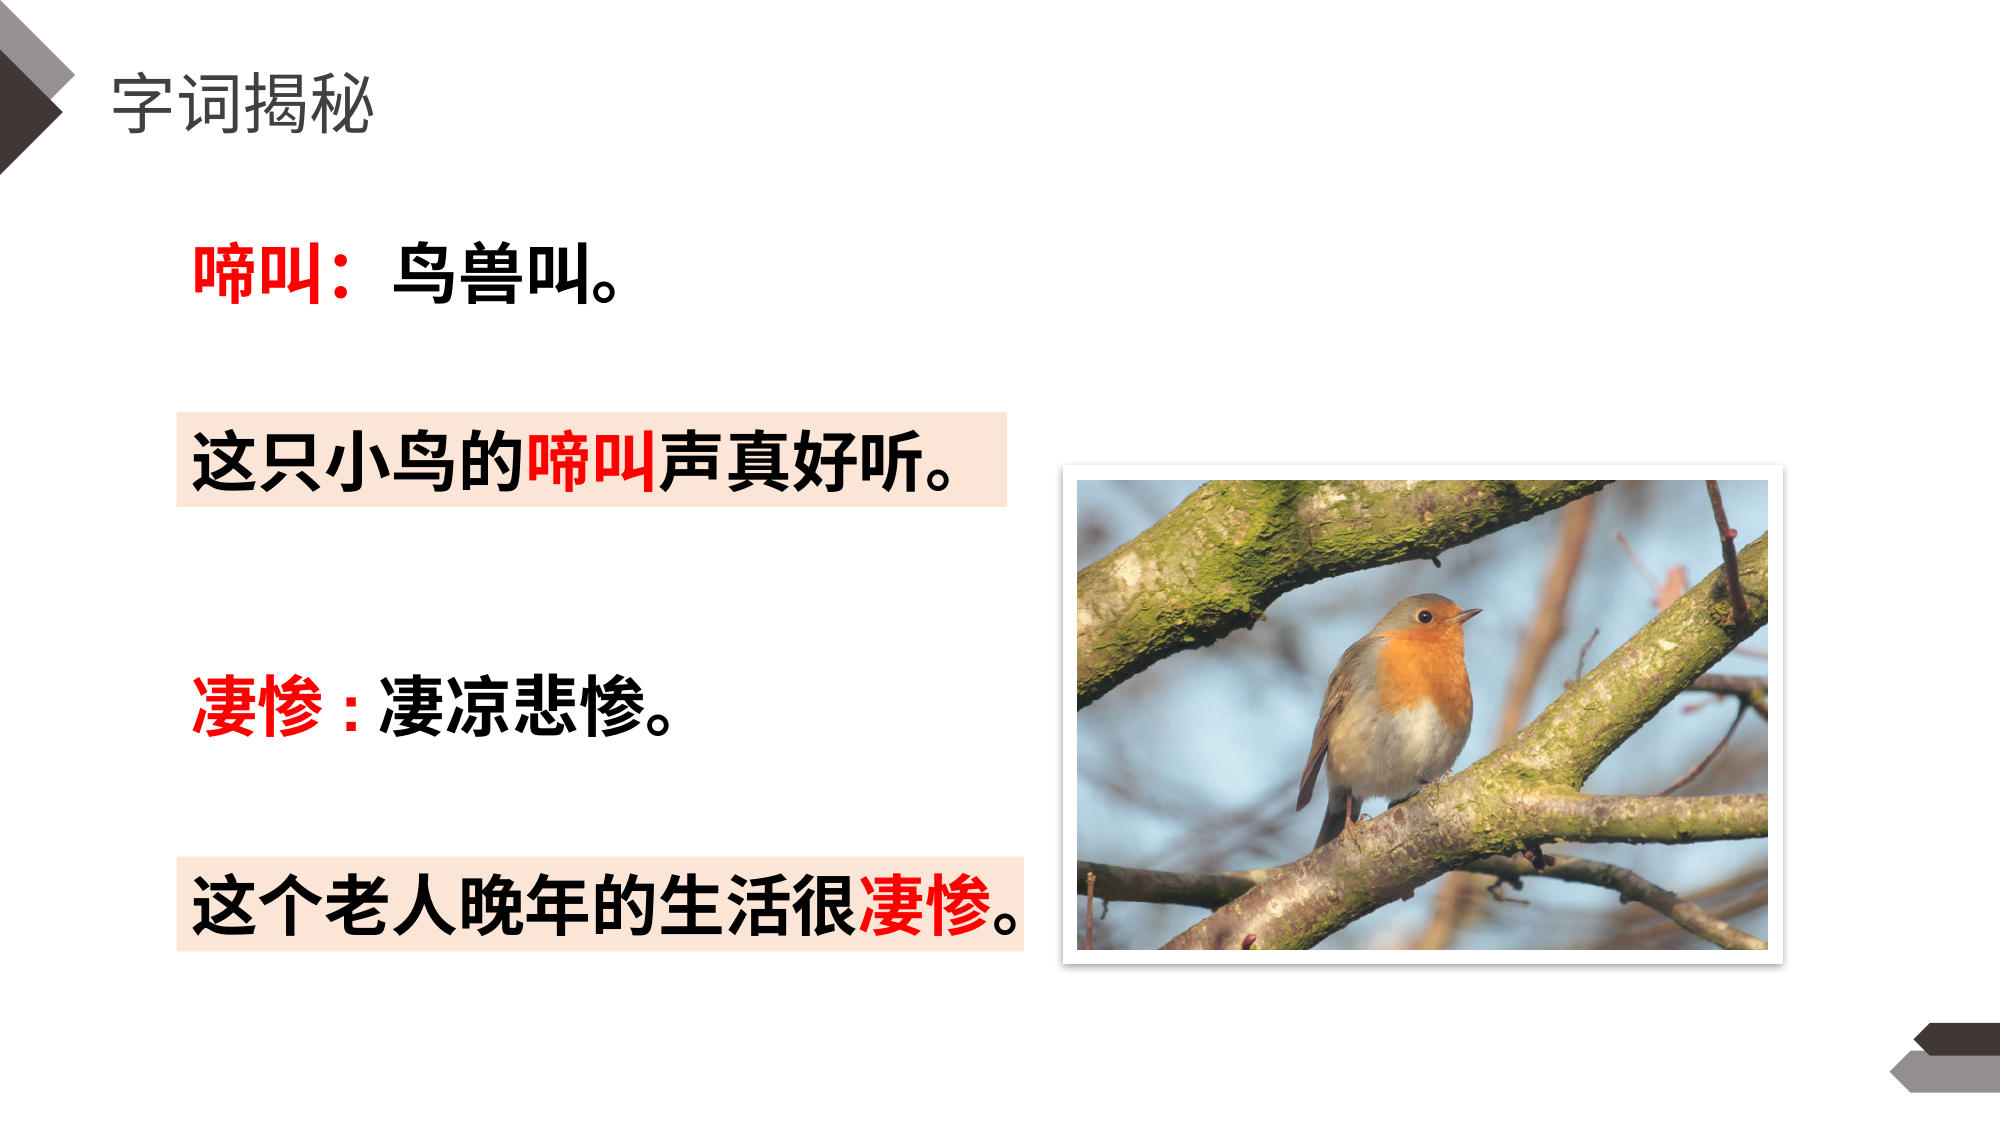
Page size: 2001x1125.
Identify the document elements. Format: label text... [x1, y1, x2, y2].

text_box 啼叫：鸟兽叫。 [176, 224, 771, 320]
picture [1077, 479, 1769, 950]
text_box 凄惨:凄凉悲惨。 [176, 657, 809, 753]
text_box 这个老人晚年的生活很凄惨。 [176, 856, 1024, 952]
text_box 字词揭秘 [94, 54, 772, 150]
text_box 这只小鸟的啼叫声真好听。 [176, 412, 1008, 507]
